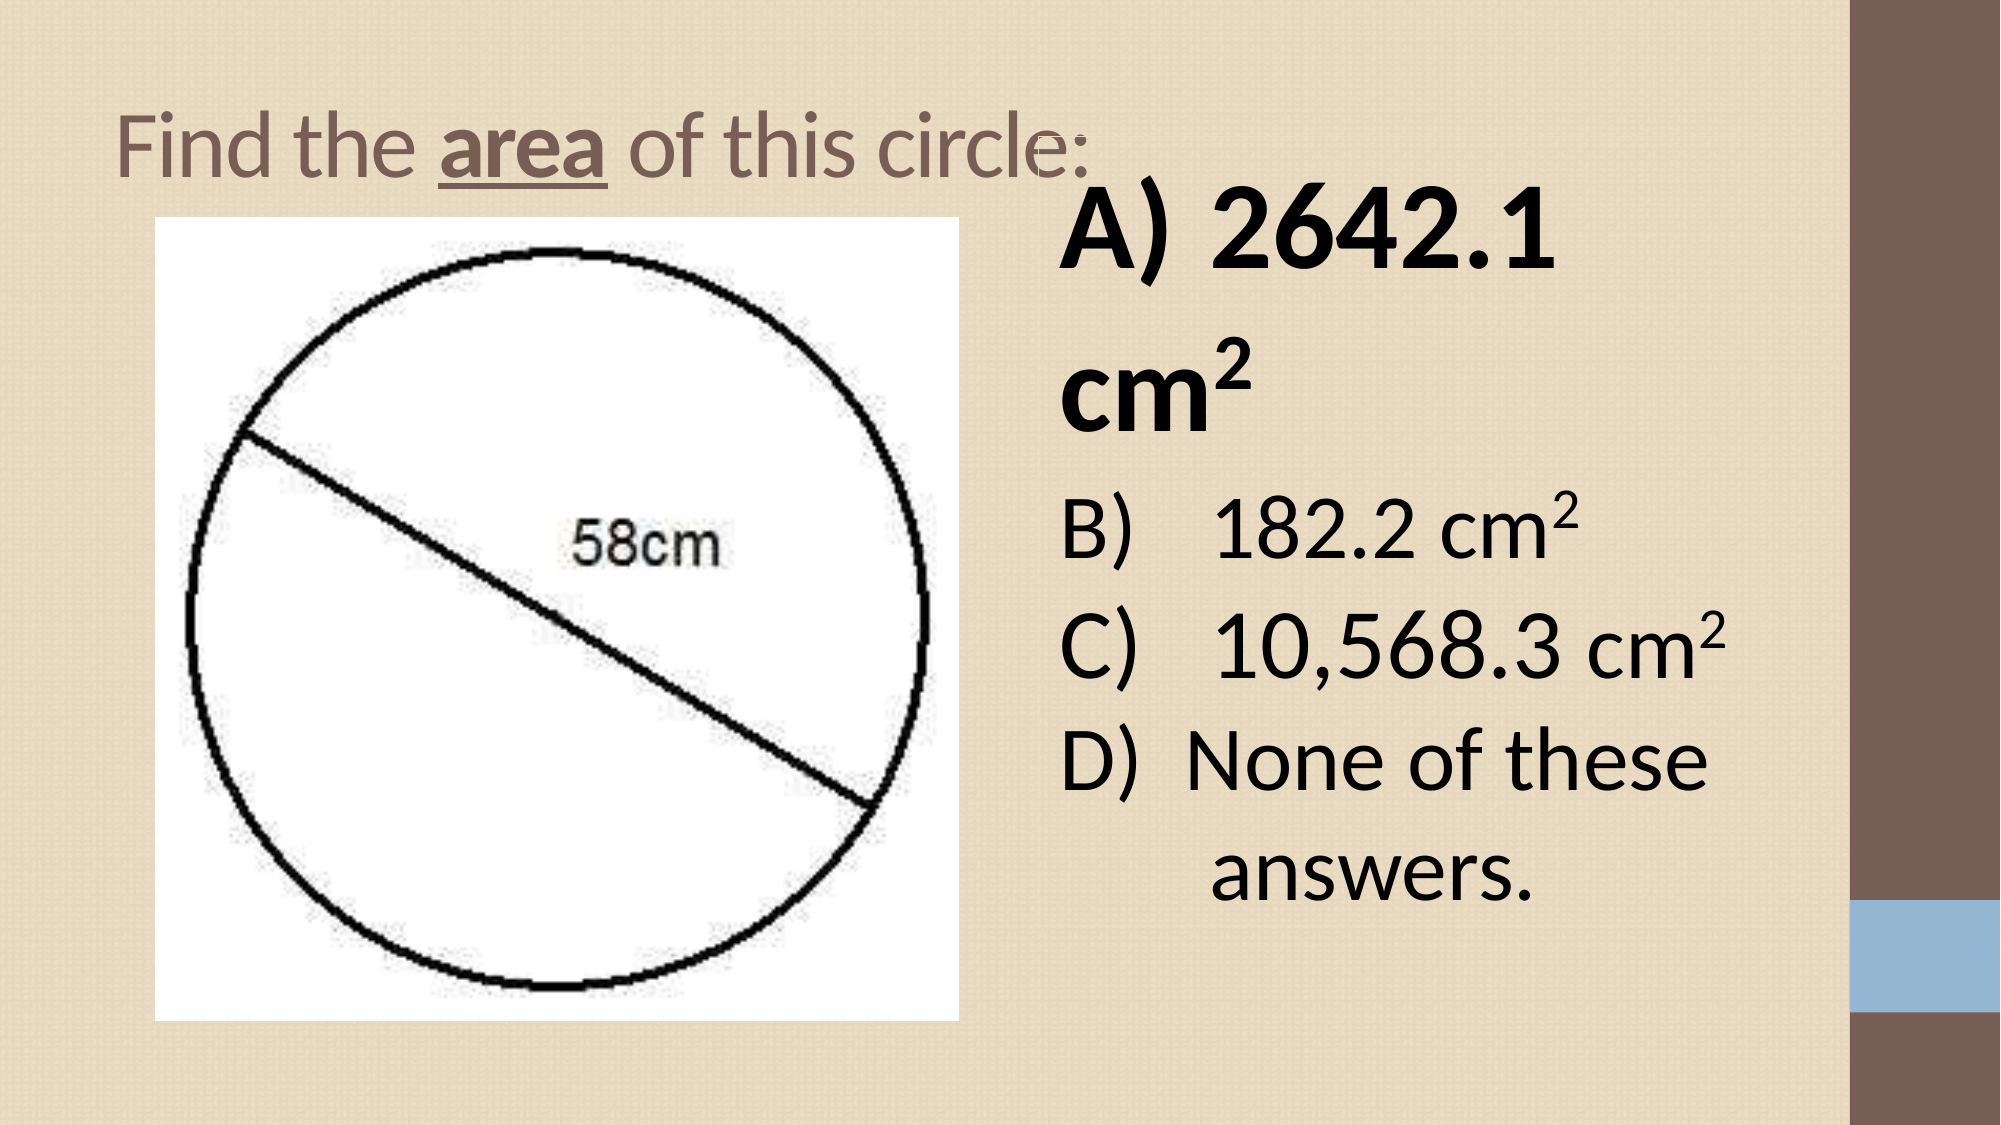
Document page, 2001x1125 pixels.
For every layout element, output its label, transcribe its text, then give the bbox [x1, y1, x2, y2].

title Find the area of this circle: [99, 45, 1767, 233]
text_box A) 2642.1 cm2 B) 182.2 cm2 C) 10,568.3 cm2 D) None of these answers. [1038, 136, 1754, 926]
picture [155, 217, 959, 1021]
